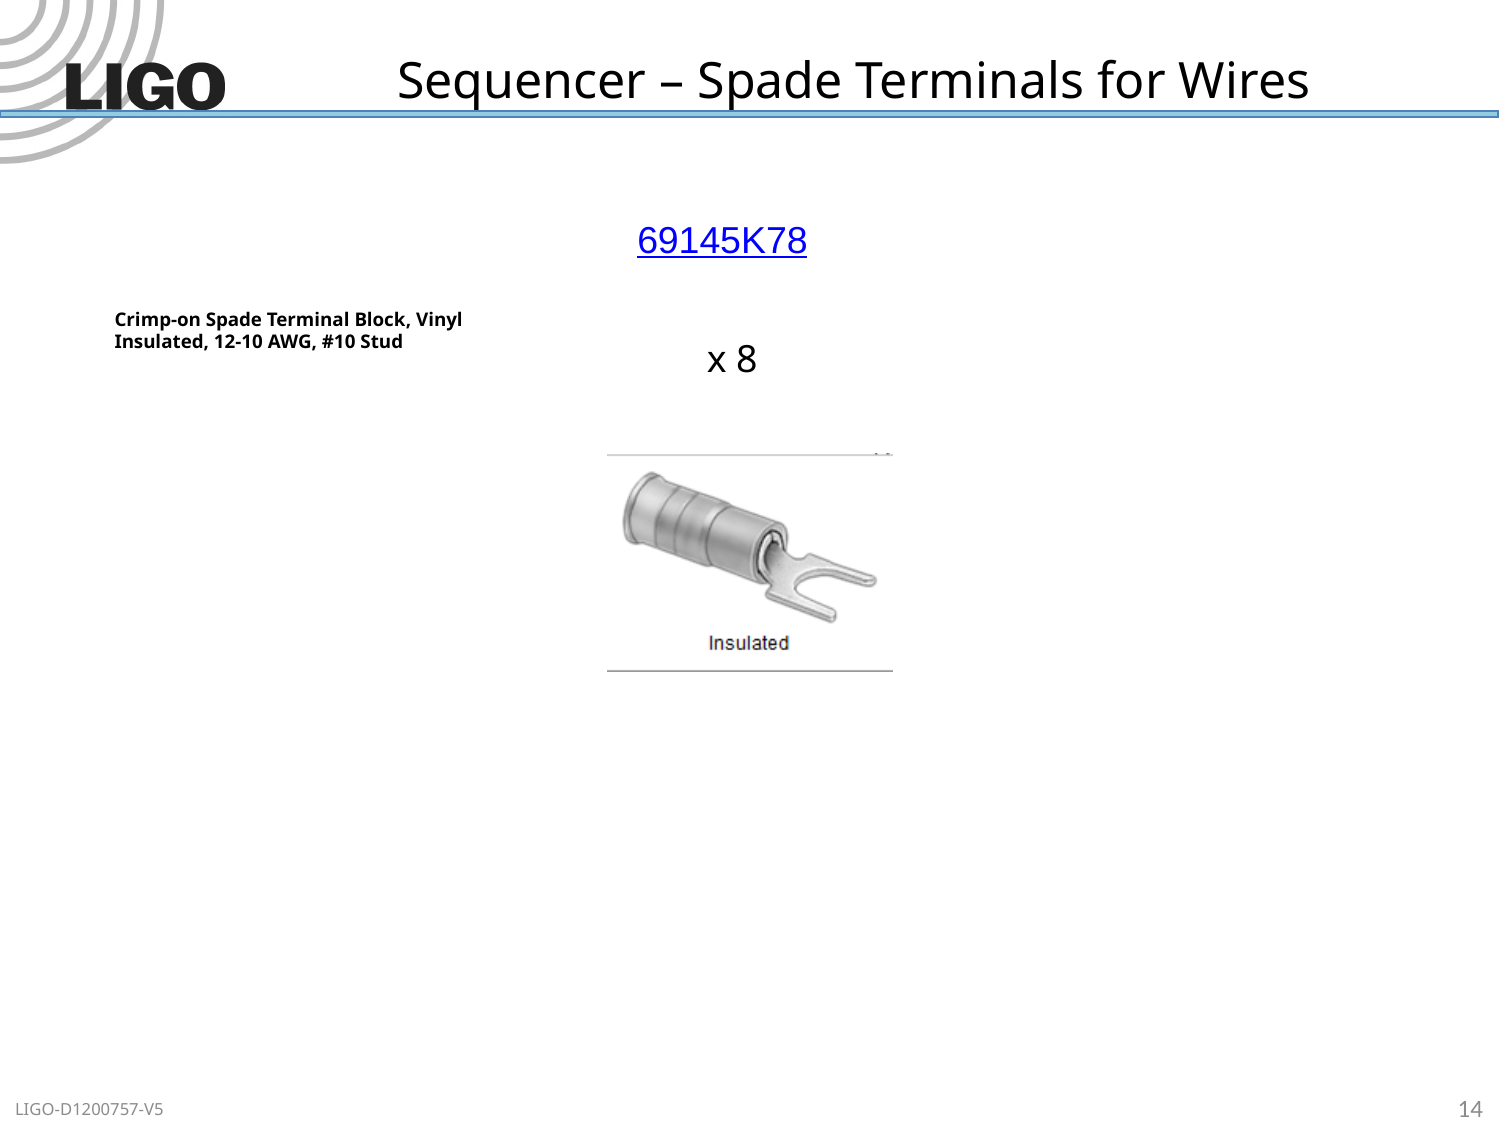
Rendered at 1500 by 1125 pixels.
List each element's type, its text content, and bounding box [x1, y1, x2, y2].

picture [0, 118, 225, 164]
slide_number LIGO-D1200757-V5 [0, 1093, 209, 1125]
title Sequencer – Spade Terminals for Wires [283, 45, 1425, 112]
picture [607, 452, 893, 673]
picture [0, 0, 225, 110]
text_box 69145K78 [530, 208, 915, 269]
text_box Crimp-on Spade Terminal Block, Vinyl Insulated, 12-10 AWG, #10 Stud [99, 299, 485, 360]
text_box x 8 [595, 327, 870, 388]
slide_number 14 [1388, 1090, 1499, 1125]
